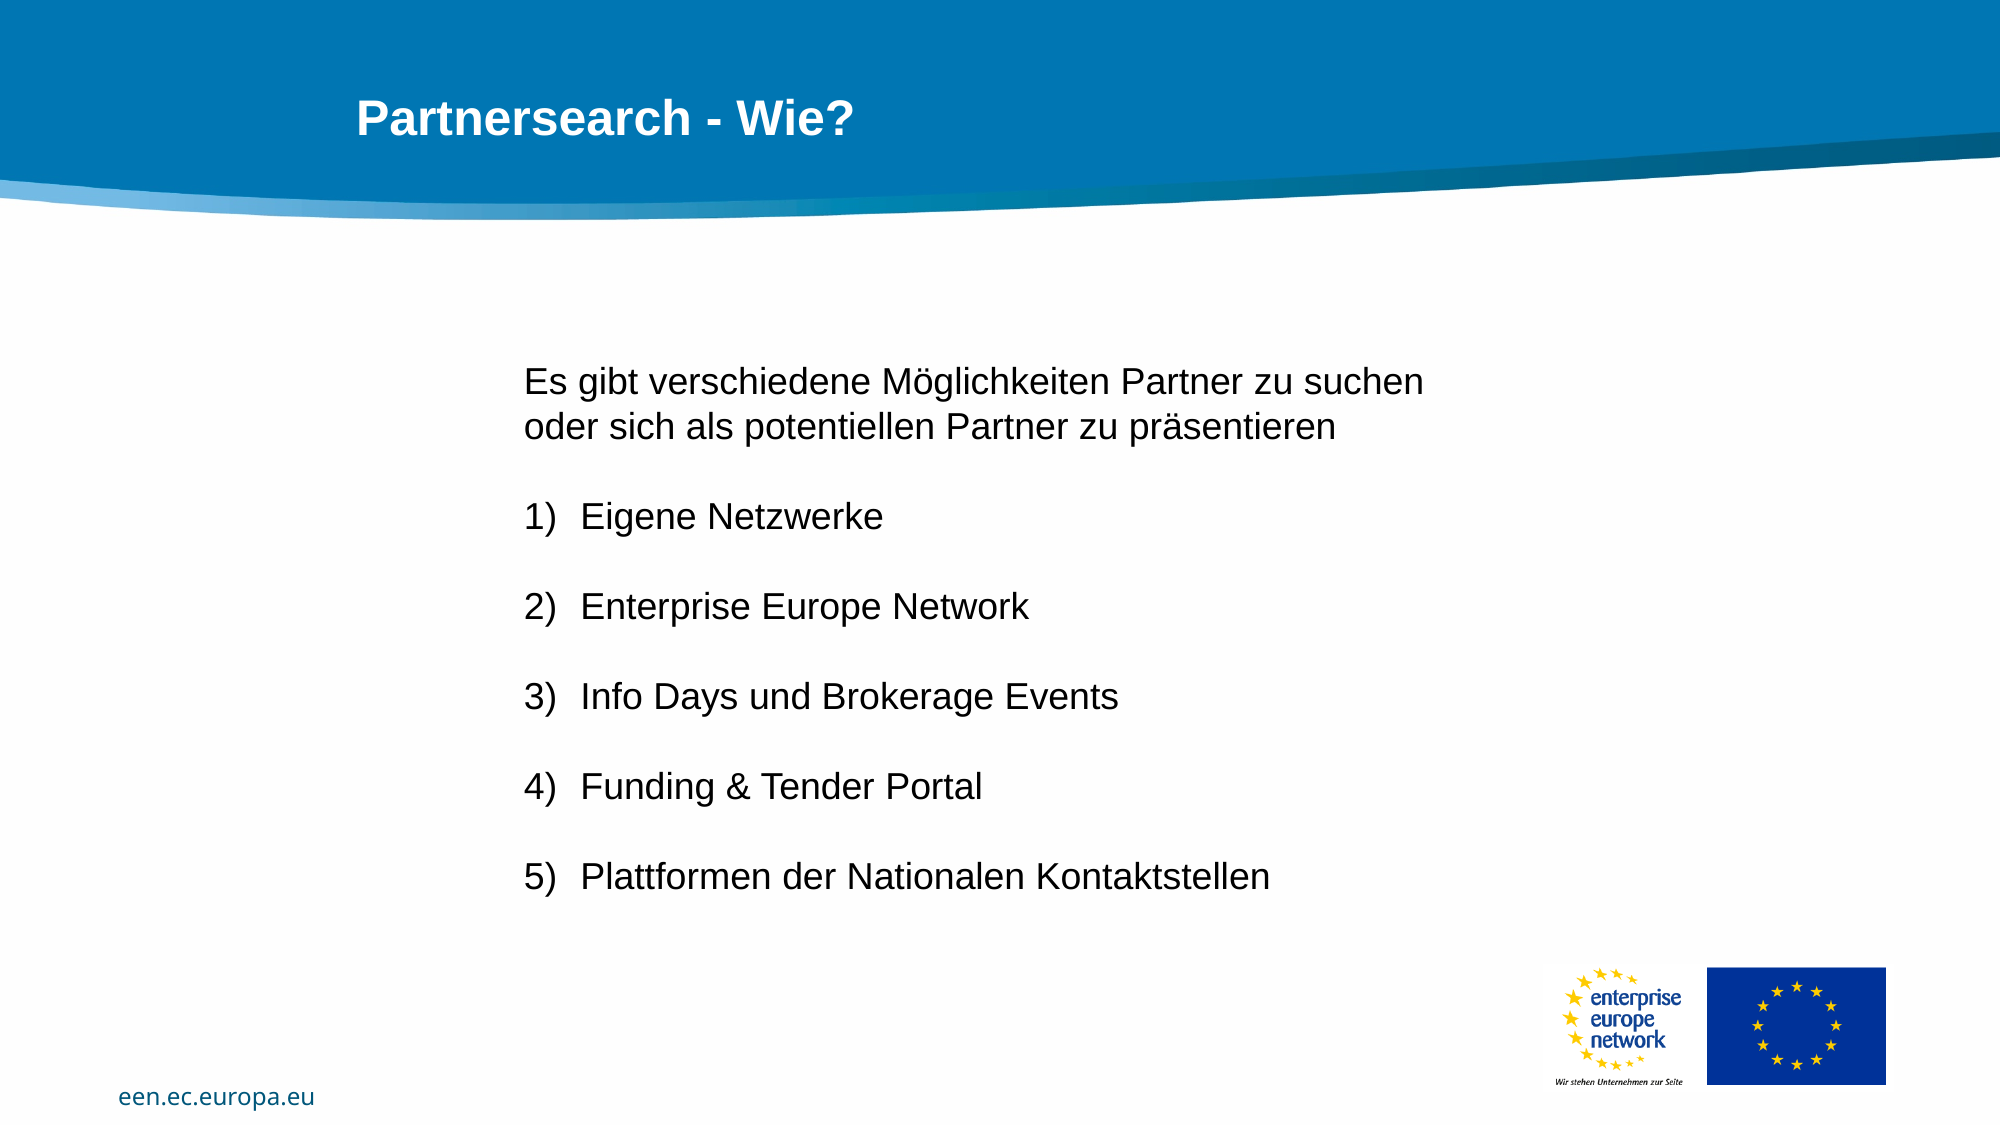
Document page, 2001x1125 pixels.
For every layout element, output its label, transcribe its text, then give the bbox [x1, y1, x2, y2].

text_box [312, 174, 663, 1013]
picture [0, 157, 2000, 1125]
text_box Es gibt verschiedene Möglichkeiten Partner zu suchen oder sich als potentiellen Partner zu präsentieren Eigene Netzwerke Enterprise Europe Network Info Days und Brokerage Events Funding & Tender Portal Plattformen der Nationalen Kontaktstellen [509, 349, 1450, 950]
text_box Partnersearch - Wie? [341, 78, 871, 153]
